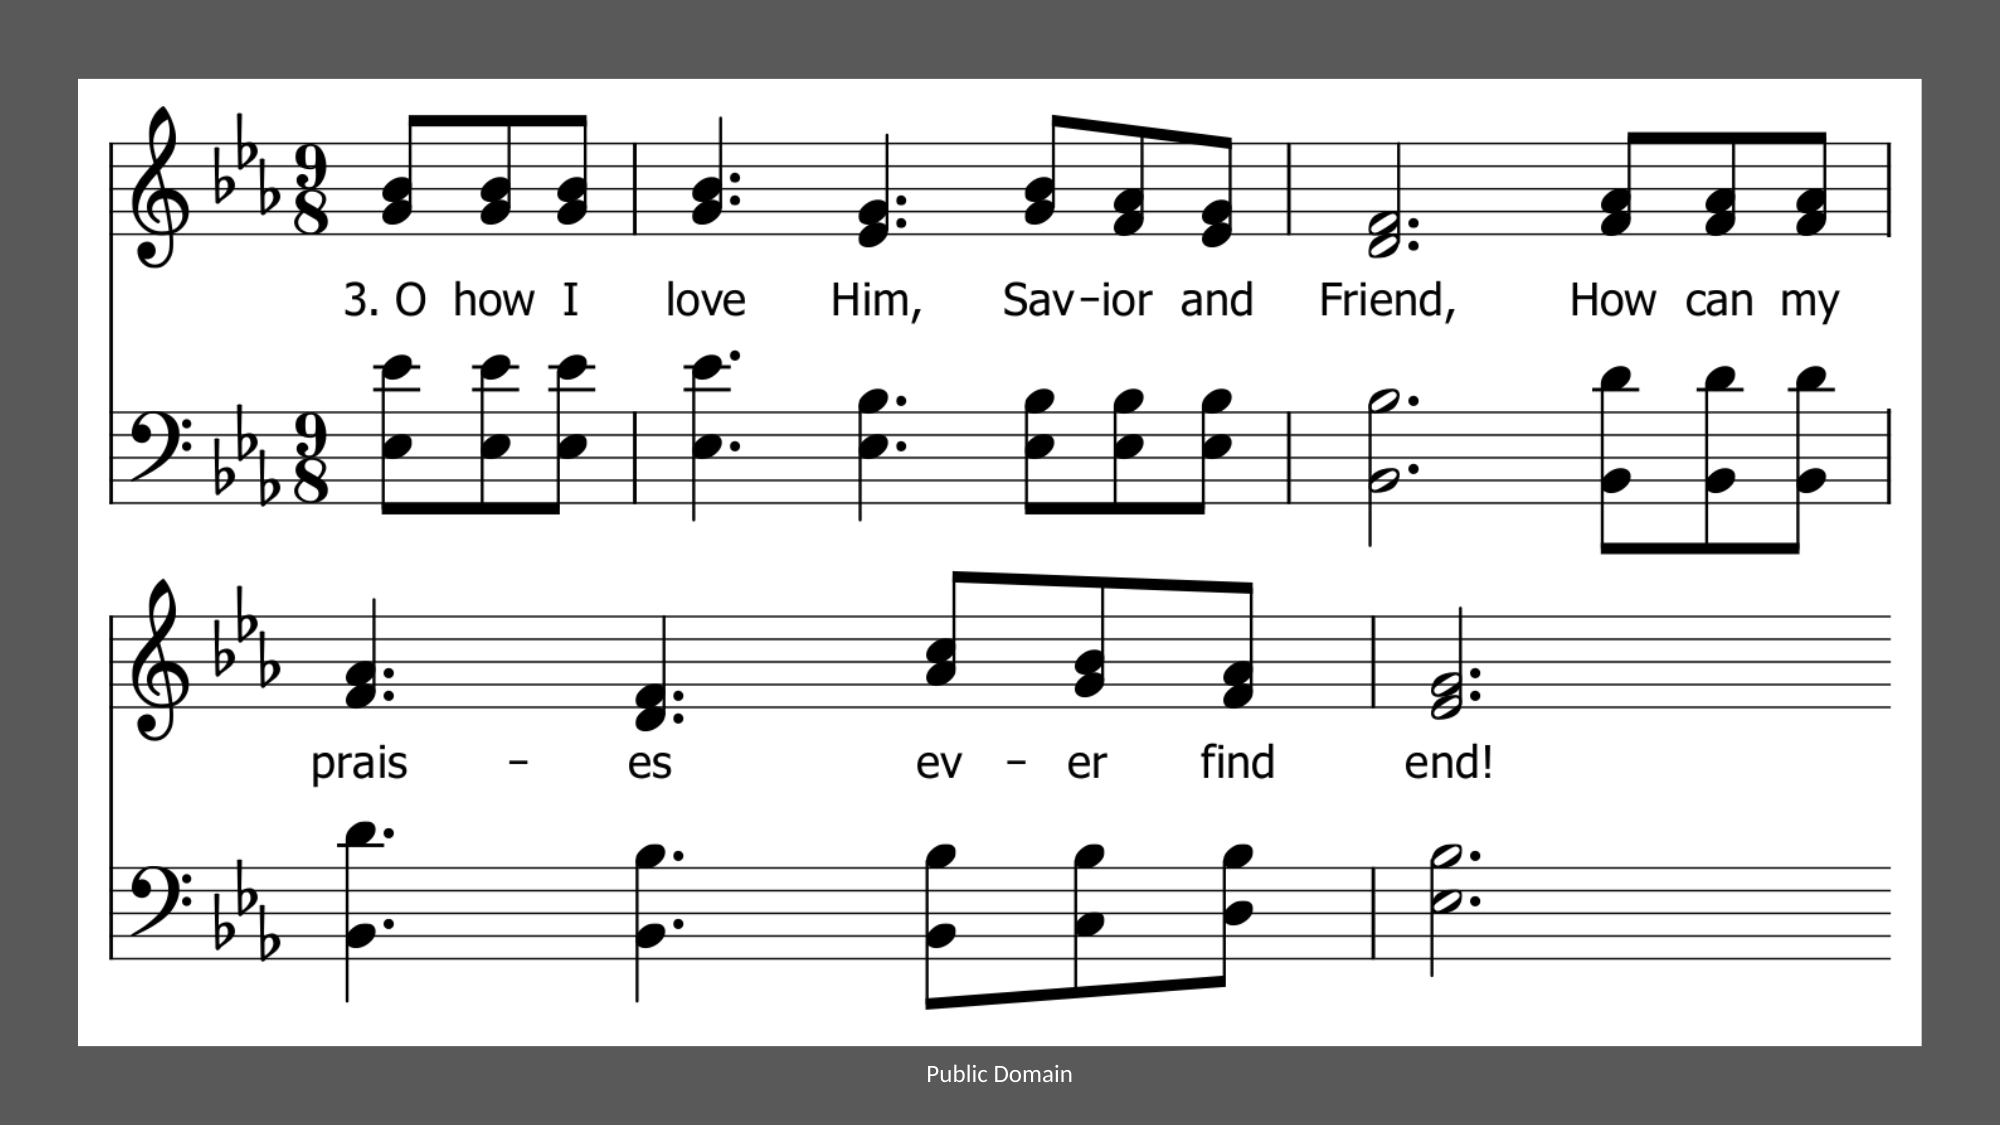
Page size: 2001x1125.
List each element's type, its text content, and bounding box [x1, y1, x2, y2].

text_box [0, 0, 2000, 1125]
footer Public Domain [662, 1042, 1338, 1103]
text_box [77, 78, 1923, 1047]
picture [108, 105, 1892, 1020]
